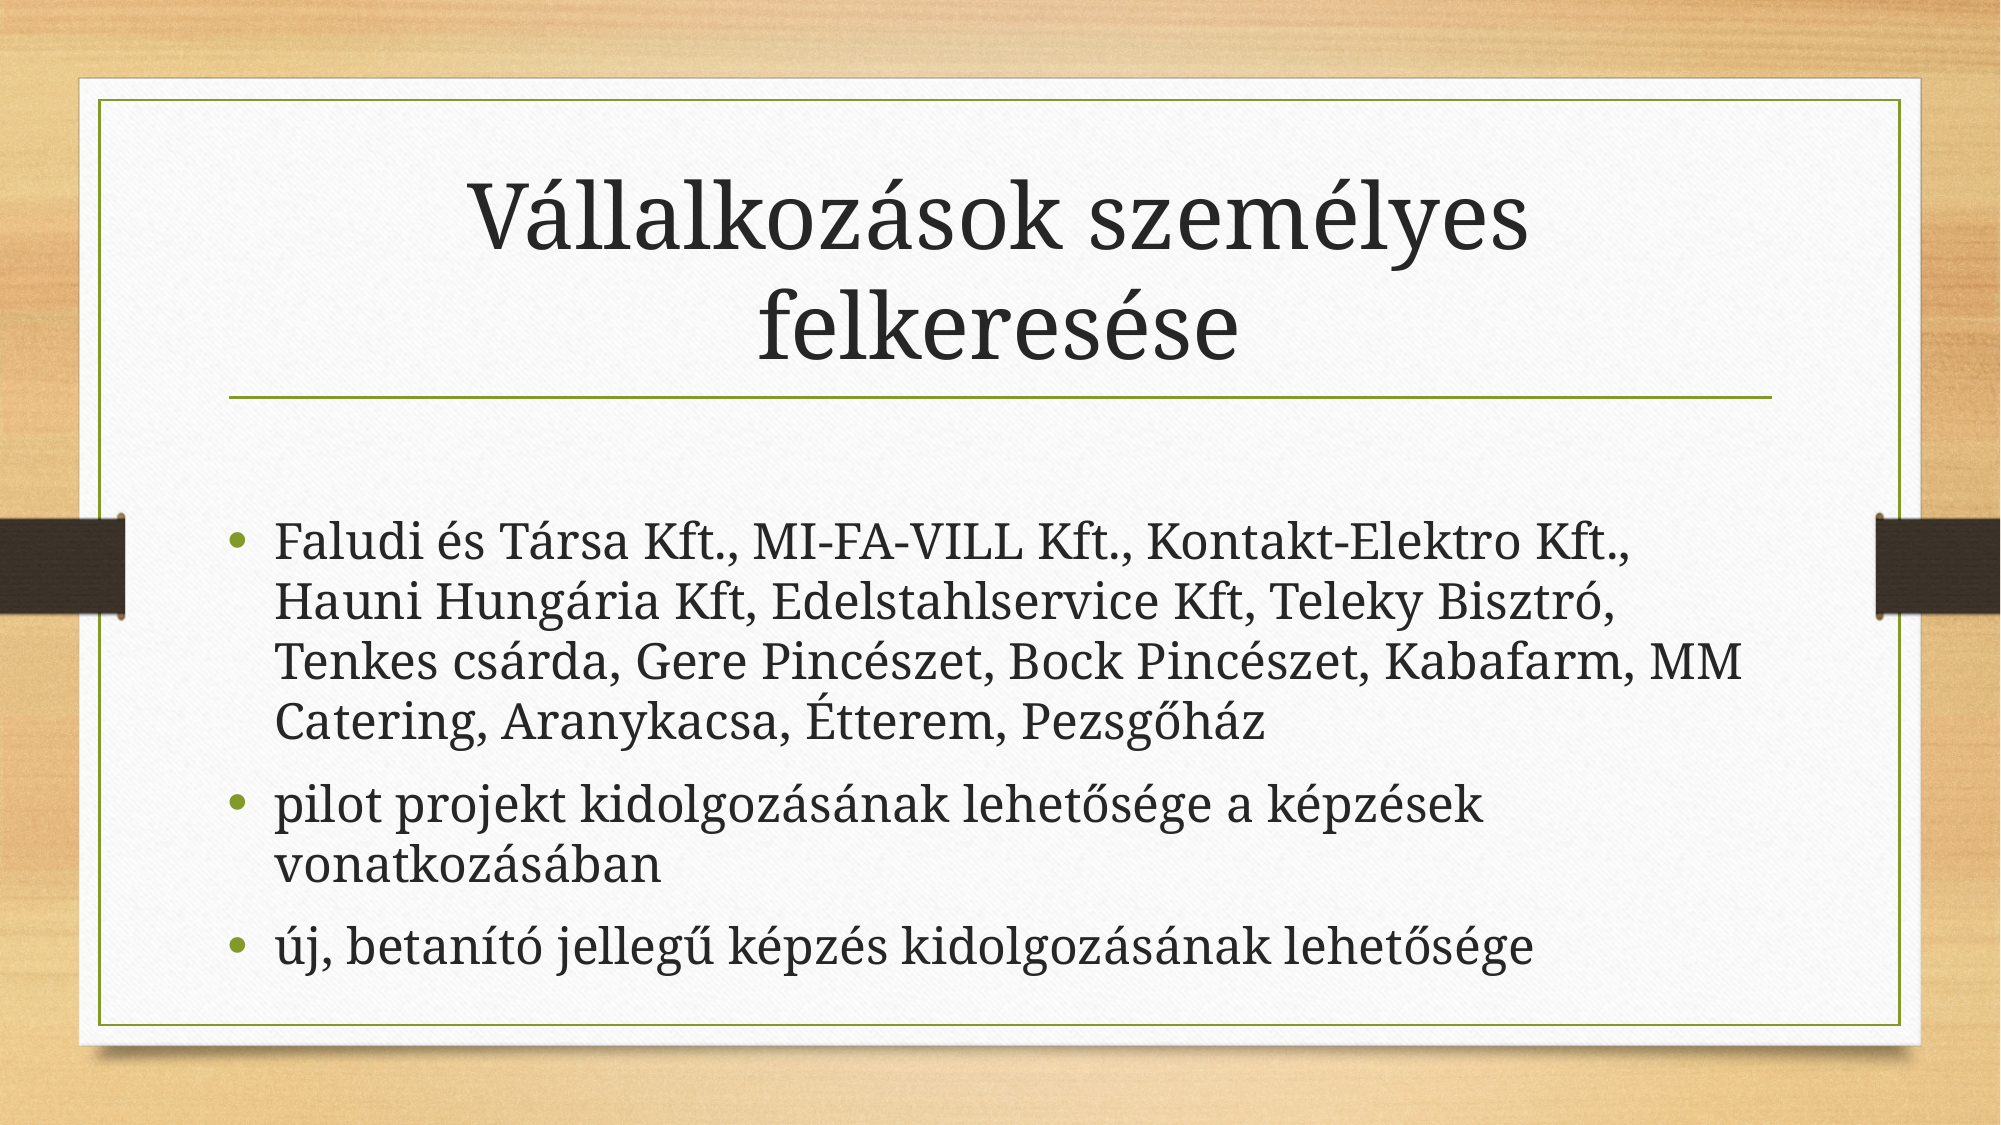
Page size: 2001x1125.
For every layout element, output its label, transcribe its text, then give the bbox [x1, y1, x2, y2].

list Faludi és Társa Kft., MI-FA-VILL Kft., Kontakt-Elektro Kft., Hauni Hungária Kft, Edelstahlservice Kft, Teleky Bisztró, Tenkes csárda, Gere Pincészet, Bock Pincészet, Kabafarm, MM Catering, Aranykacsa, Étterem, Pezsgőház pilot projekt kidolgozásának lehetősége a képzések vonatkozásában új, betanító jellegű képzés kidolgozásának lehetősége [212, 419, 1788, 964]
picture [0, 0, 2001, 1125]
title Vállalkozások személyes felkeresése [212, 161, 1788, 375]
